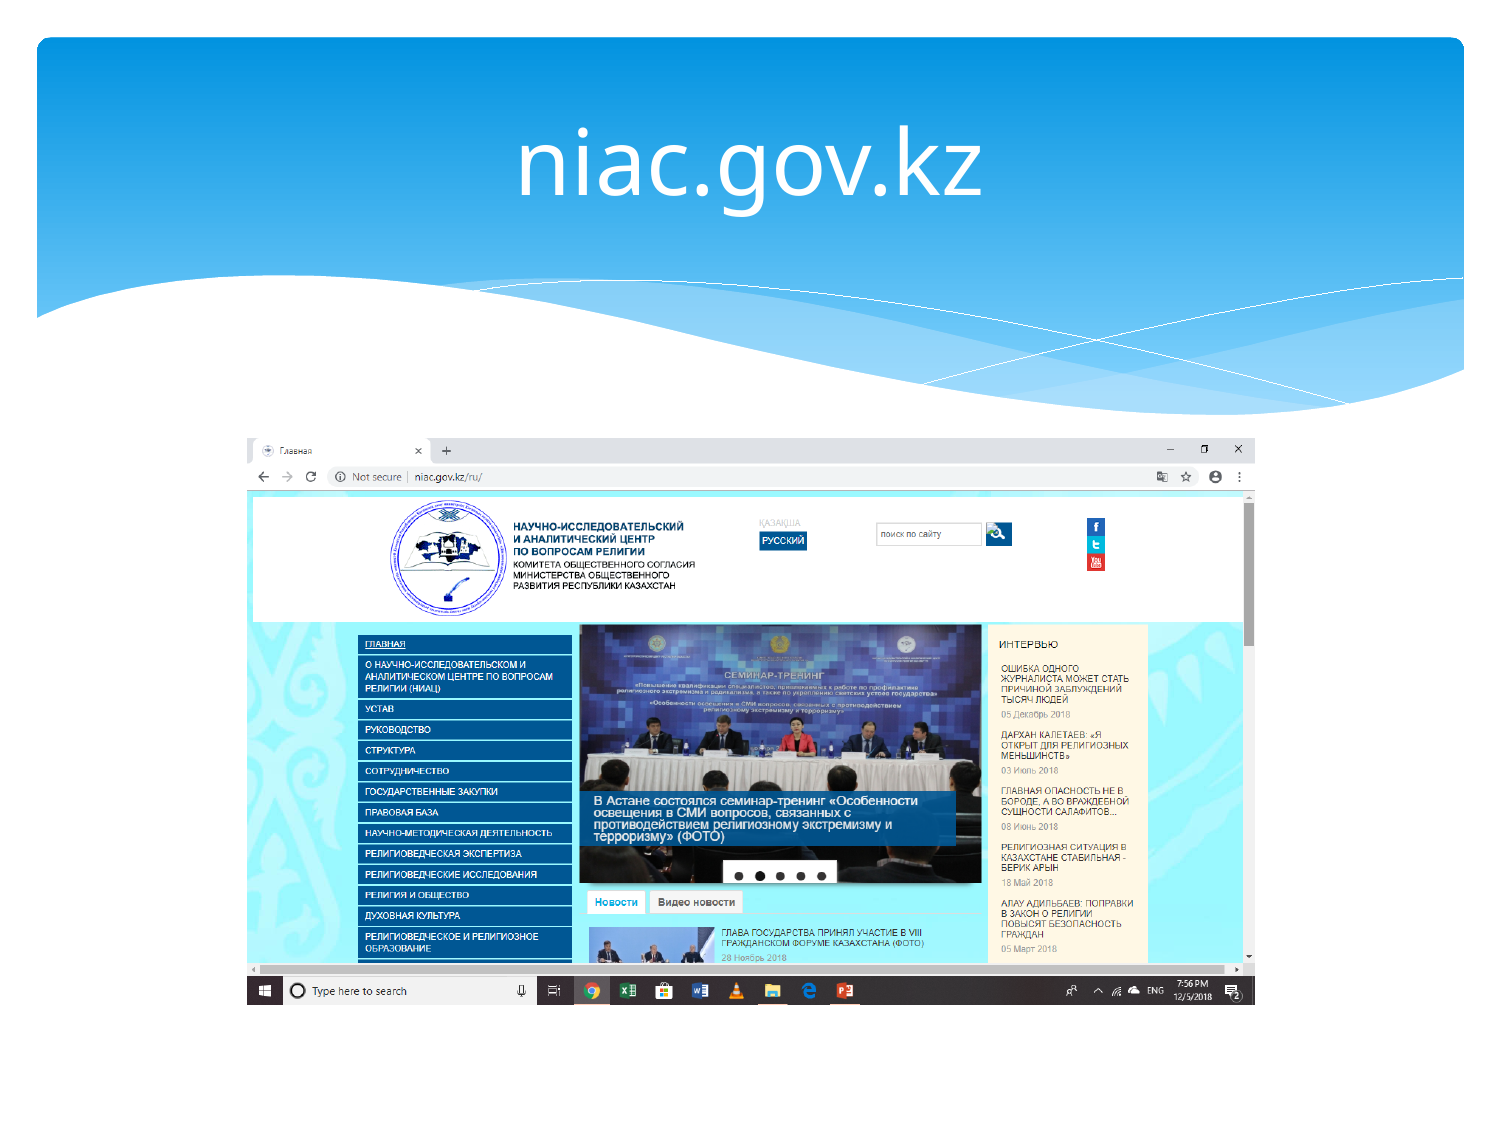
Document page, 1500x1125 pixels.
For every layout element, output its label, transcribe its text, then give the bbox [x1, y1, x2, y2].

title niac.gov.kz [75, 55, 1425, 261]
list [246, 438, 1255, 1006]
